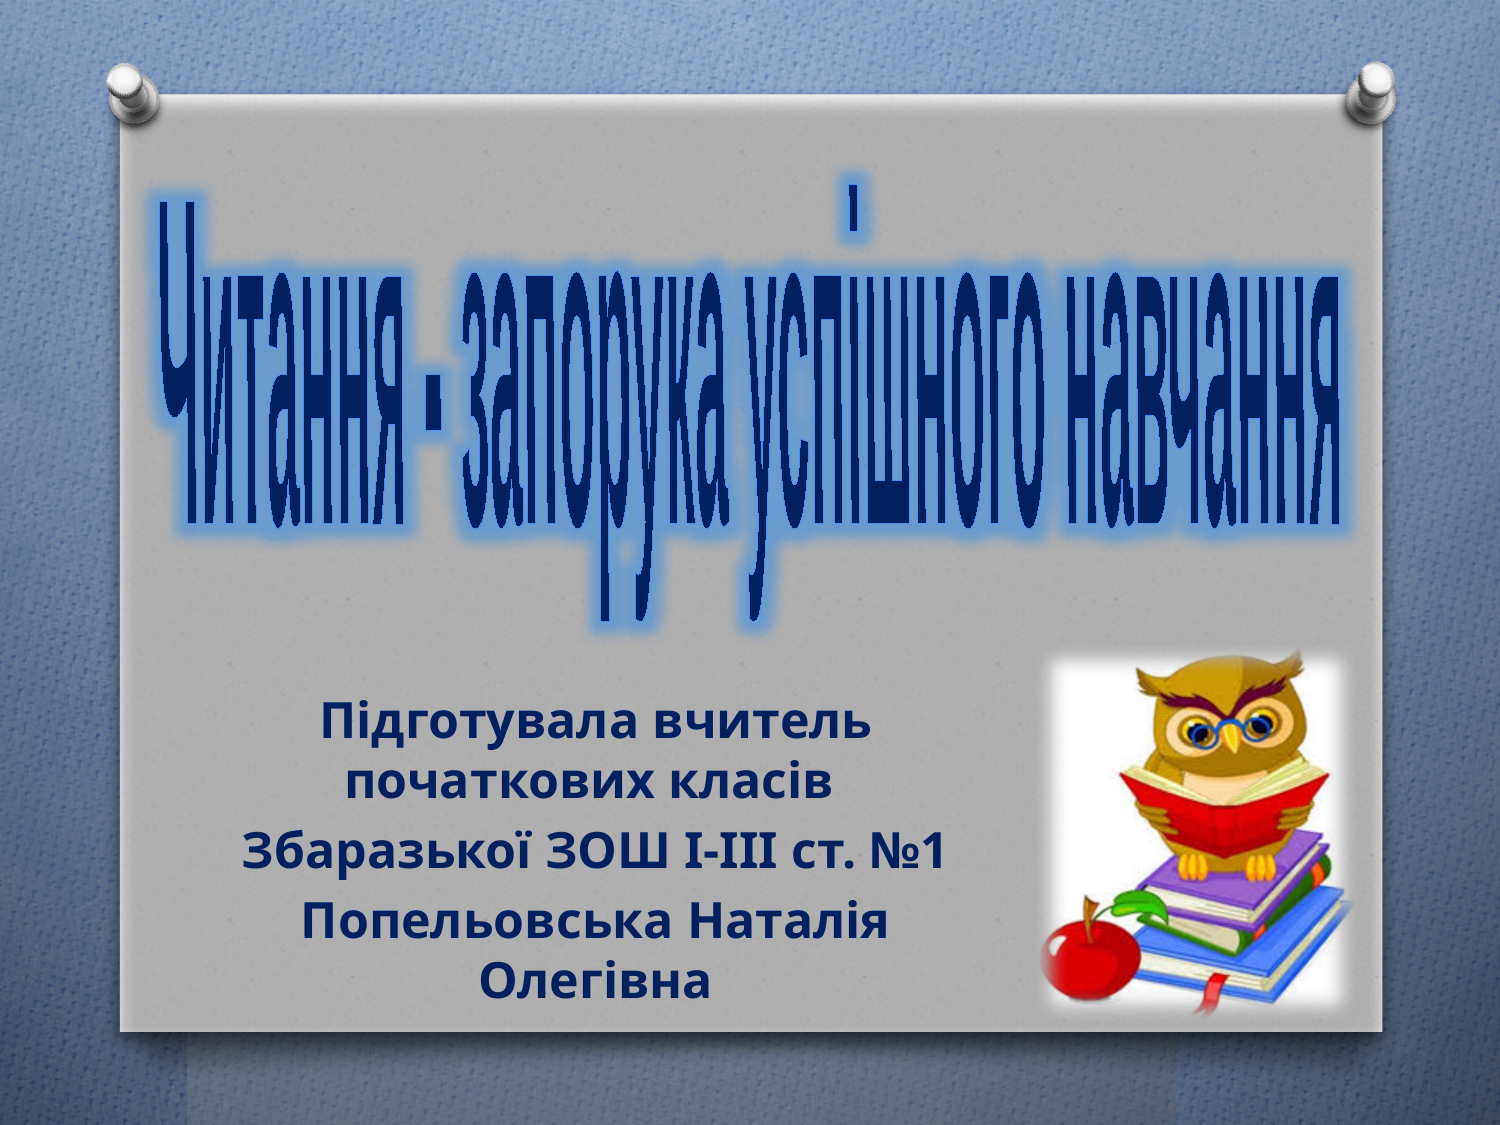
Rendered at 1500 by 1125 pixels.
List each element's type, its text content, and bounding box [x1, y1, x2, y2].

picture [75, 29, 198, 153]
picture [1032, 642, 1359, 1023]
picture [1317, 35, 1439, 156]
subtitle Підготувала вчитель початкових класів Збаразької ЗОШ І-ІІІ ст. №1 Попельовська Наталія Олегівна [170, 680, 1022, 1035]
